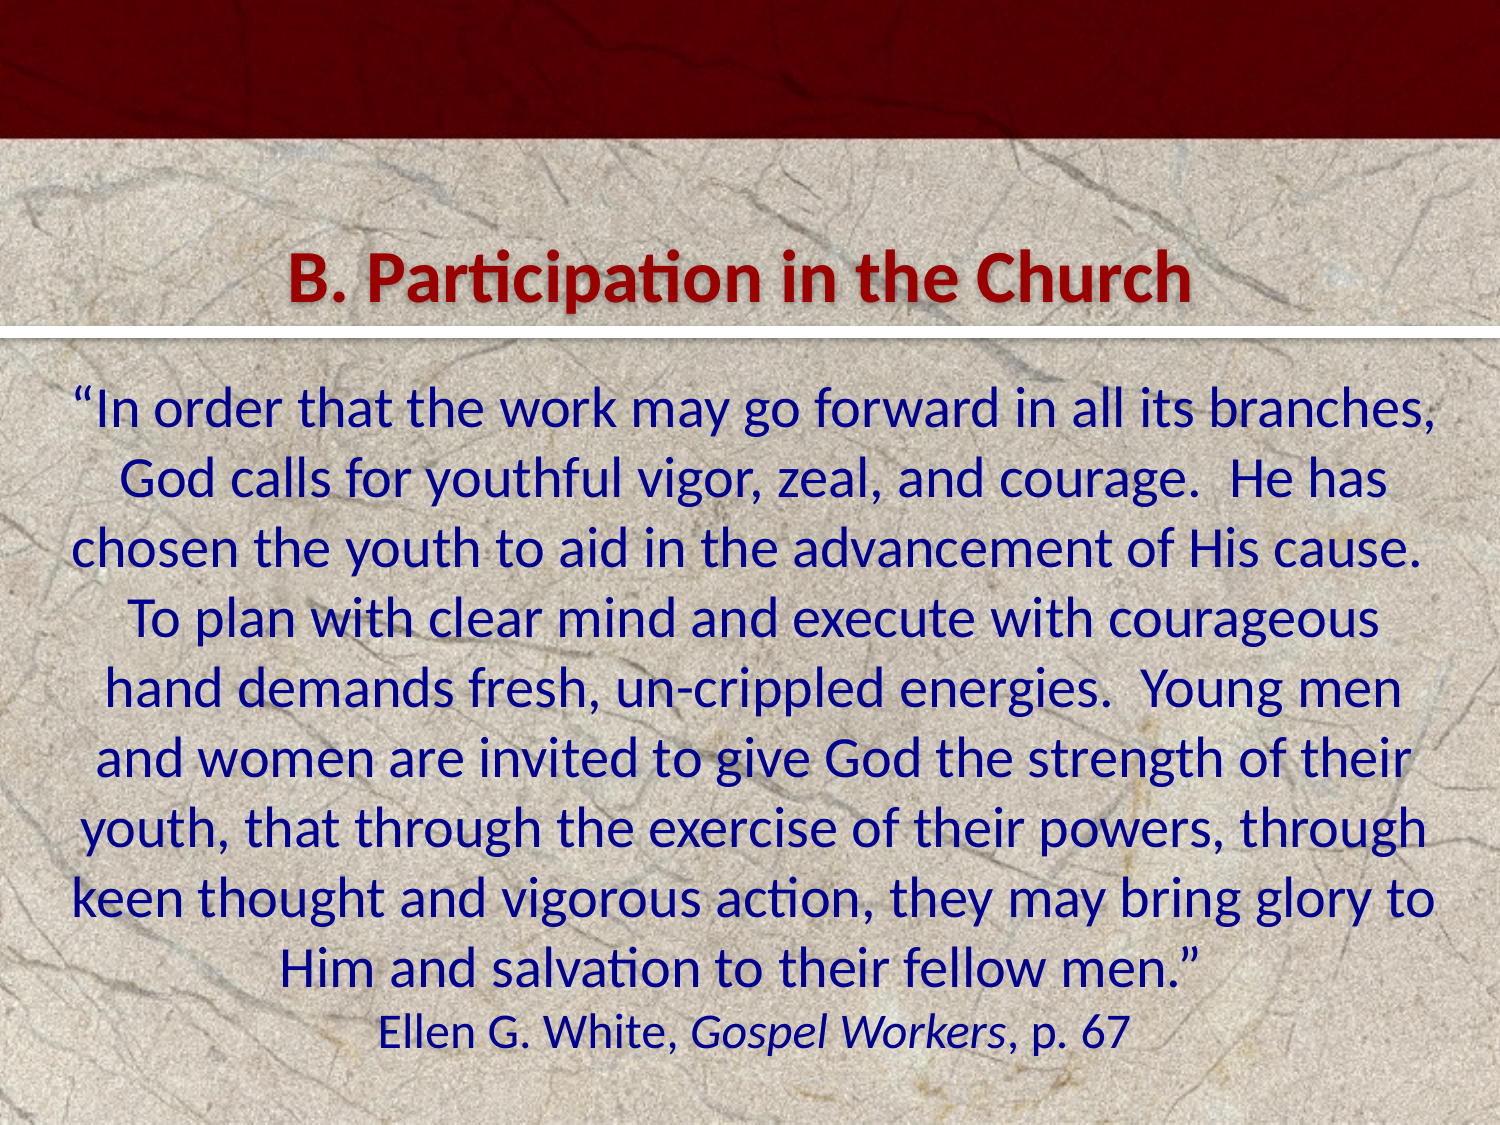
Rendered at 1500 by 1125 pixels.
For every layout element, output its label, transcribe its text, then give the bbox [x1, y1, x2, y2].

picture [0, 338, 1500, 1125]
text_box B. Participation in the Church [0, 220, 1500, 325]
text_box [0, 326, 1500, 338]
picture [0, 0, 1500, 220]
text_box “In order that the work may go forward in all its branches, God calls for youthful vigor, zeal, and courage. He has chosen the youth to aid in the advancement of His cause. To plan with clear mind and execute with courageous hand demands fresh, un-crippled energies. Young men and women are invited to give God the strength of their youth, that through the exercise of their powers, through keen thought and vigorous action, they may bring glory to Him and salvation to their fellow men.” Ellen G. White, Gospel Workers, p. 67 [50, 361, 1459, 1067]
